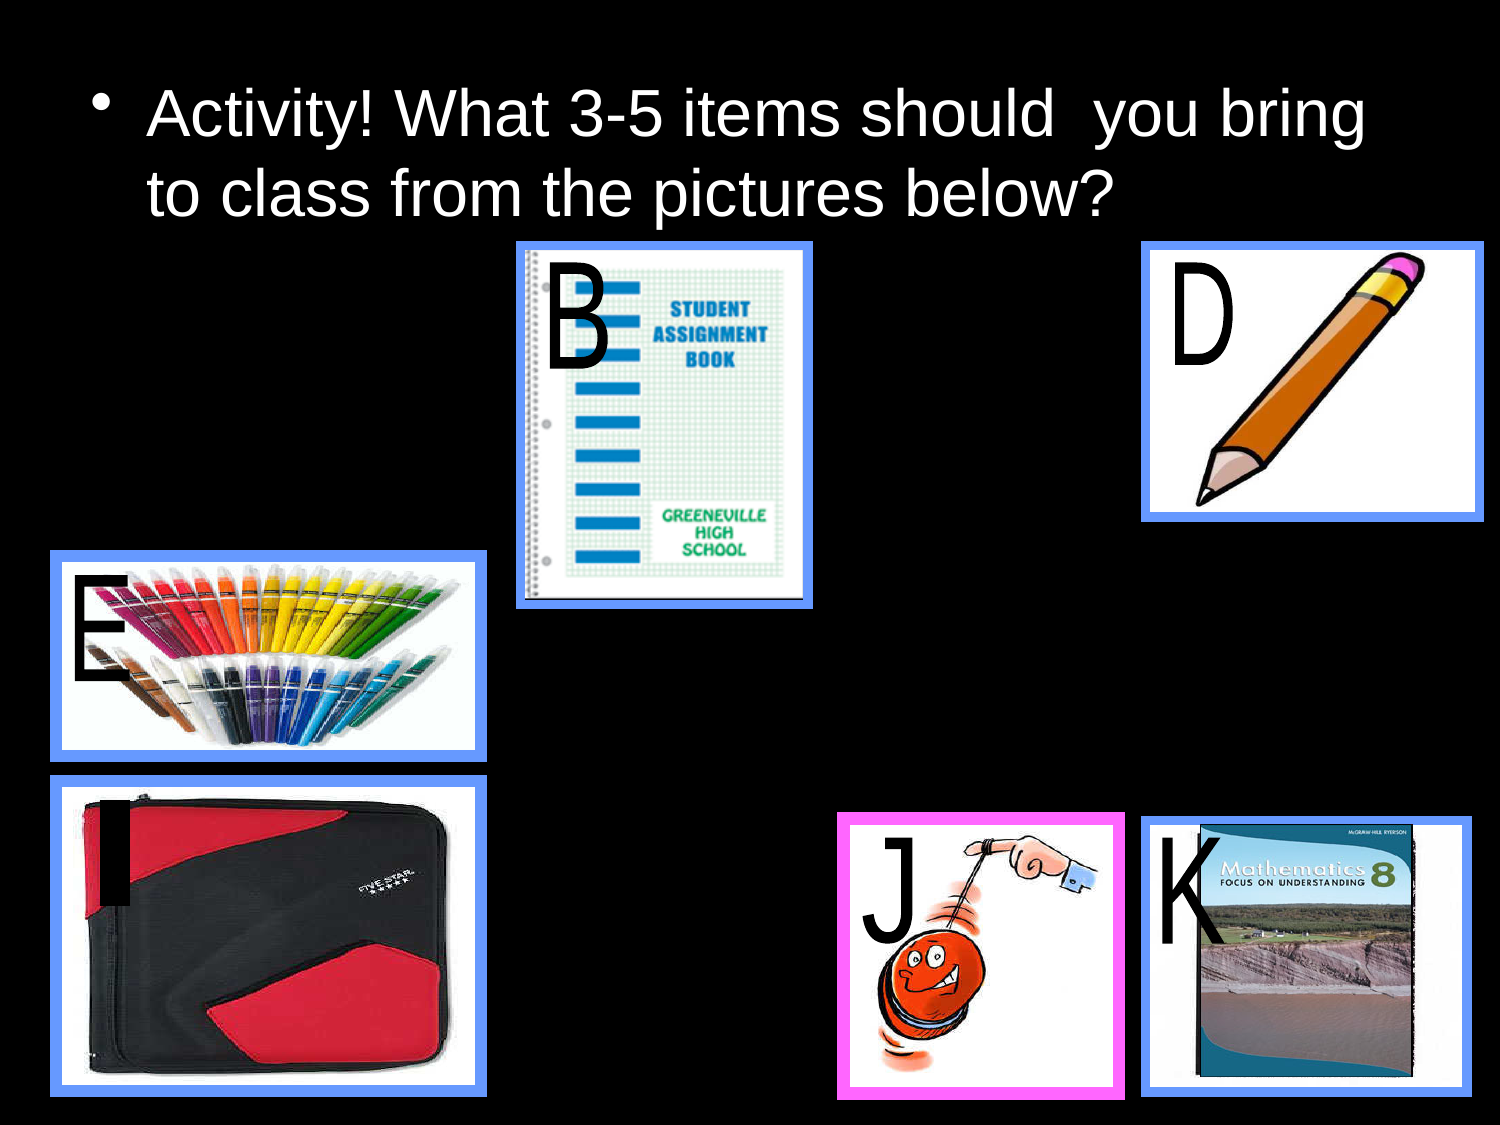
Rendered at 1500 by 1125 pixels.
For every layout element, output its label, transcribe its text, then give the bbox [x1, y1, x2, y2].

picture [849, 824, 1113, 1088]
picture [524, 249, 804, 601]
picture [62, 562, 476, 751]
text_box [1149, 824, 1463, 1088]
list Activity! What 3-5 items should you bring to class from the pictures below? [74, 62, 1426, 1006]
picture [1149, 249, 1476, 513]
picture [62, 787, 476, 1086]
